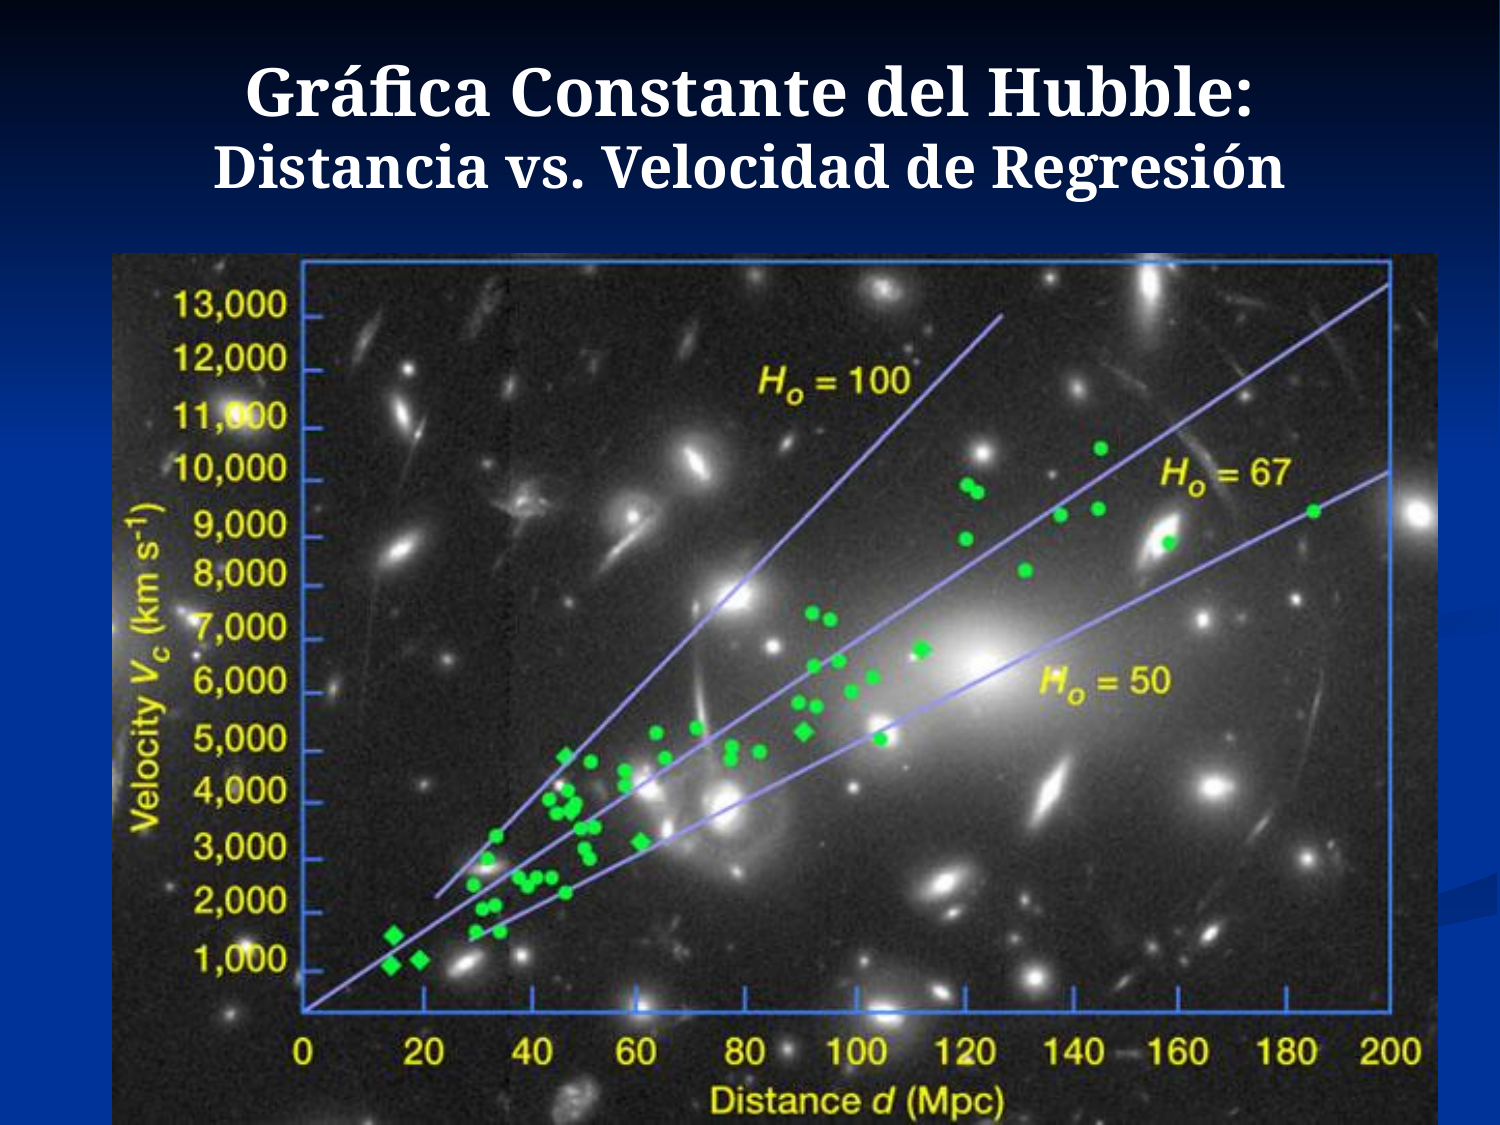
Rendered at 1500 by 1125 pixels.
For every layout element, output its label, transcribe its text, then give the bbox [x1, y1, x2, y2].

title Gráfica Constante del Hubble: Distancia vs. Velocidad de Regresión [74, 37, 1426, 213]
picture [112, 253, 1438, 1125]
